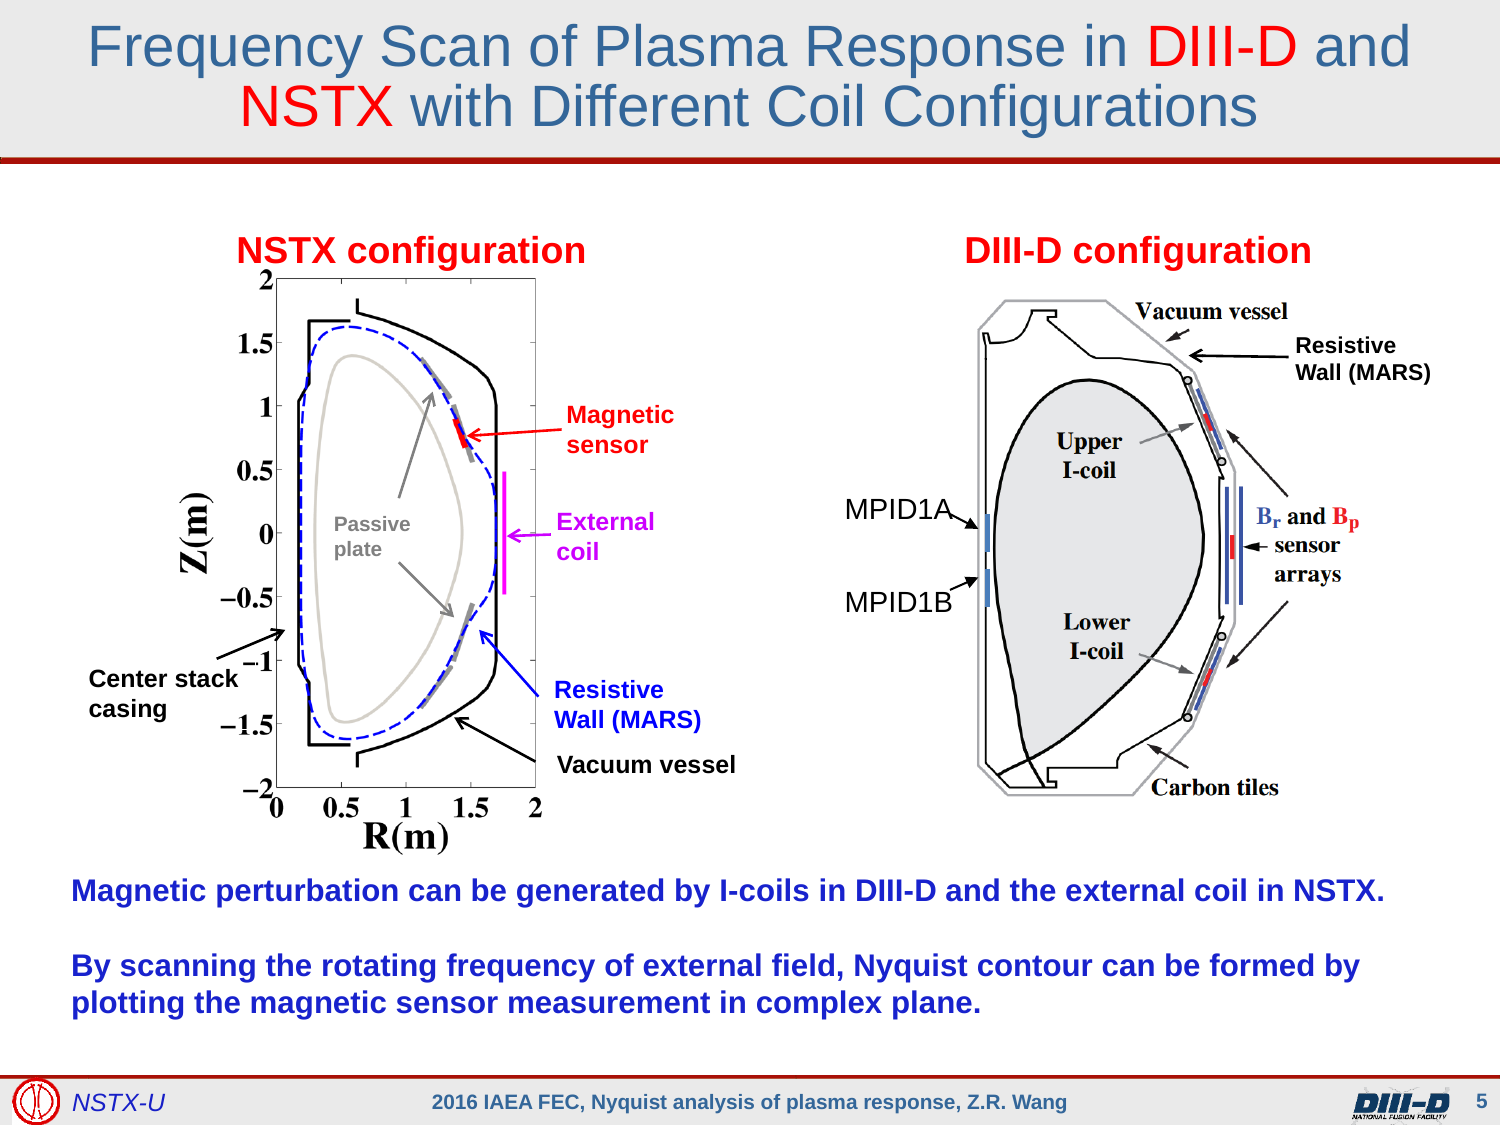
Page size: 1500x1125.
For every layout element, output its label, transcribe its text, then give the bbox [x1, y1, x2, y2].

text_box Magnetic perturbation can be generated by I-coils in DIII-D and the external coil in NSTX. By scanning the rotating frequency of external field, Nyquist contour can be formed by plotting the magnetic sensor measurement in complex plane. [56, 862, 1458, 1028]
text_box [949, 513, 979, 530]
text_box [73, 218, 753, 856]
text_box NSTX-U [72, 1086, 189, 1117]
text_box MPID1B [829, 575, 858, 626]
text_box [863, 218, 1448, 805]
text_box MPID1A [829, 482, 858, 533]
picture [0, 1075, 1500, 1125]
title Frequency Scan of Plasma Response in DIII-D and NSTX with Different Coil Configurations [0, 0, 1500, 158]
picture [0, 158, 1500, 164]
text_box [949, 577, 979, 591]
